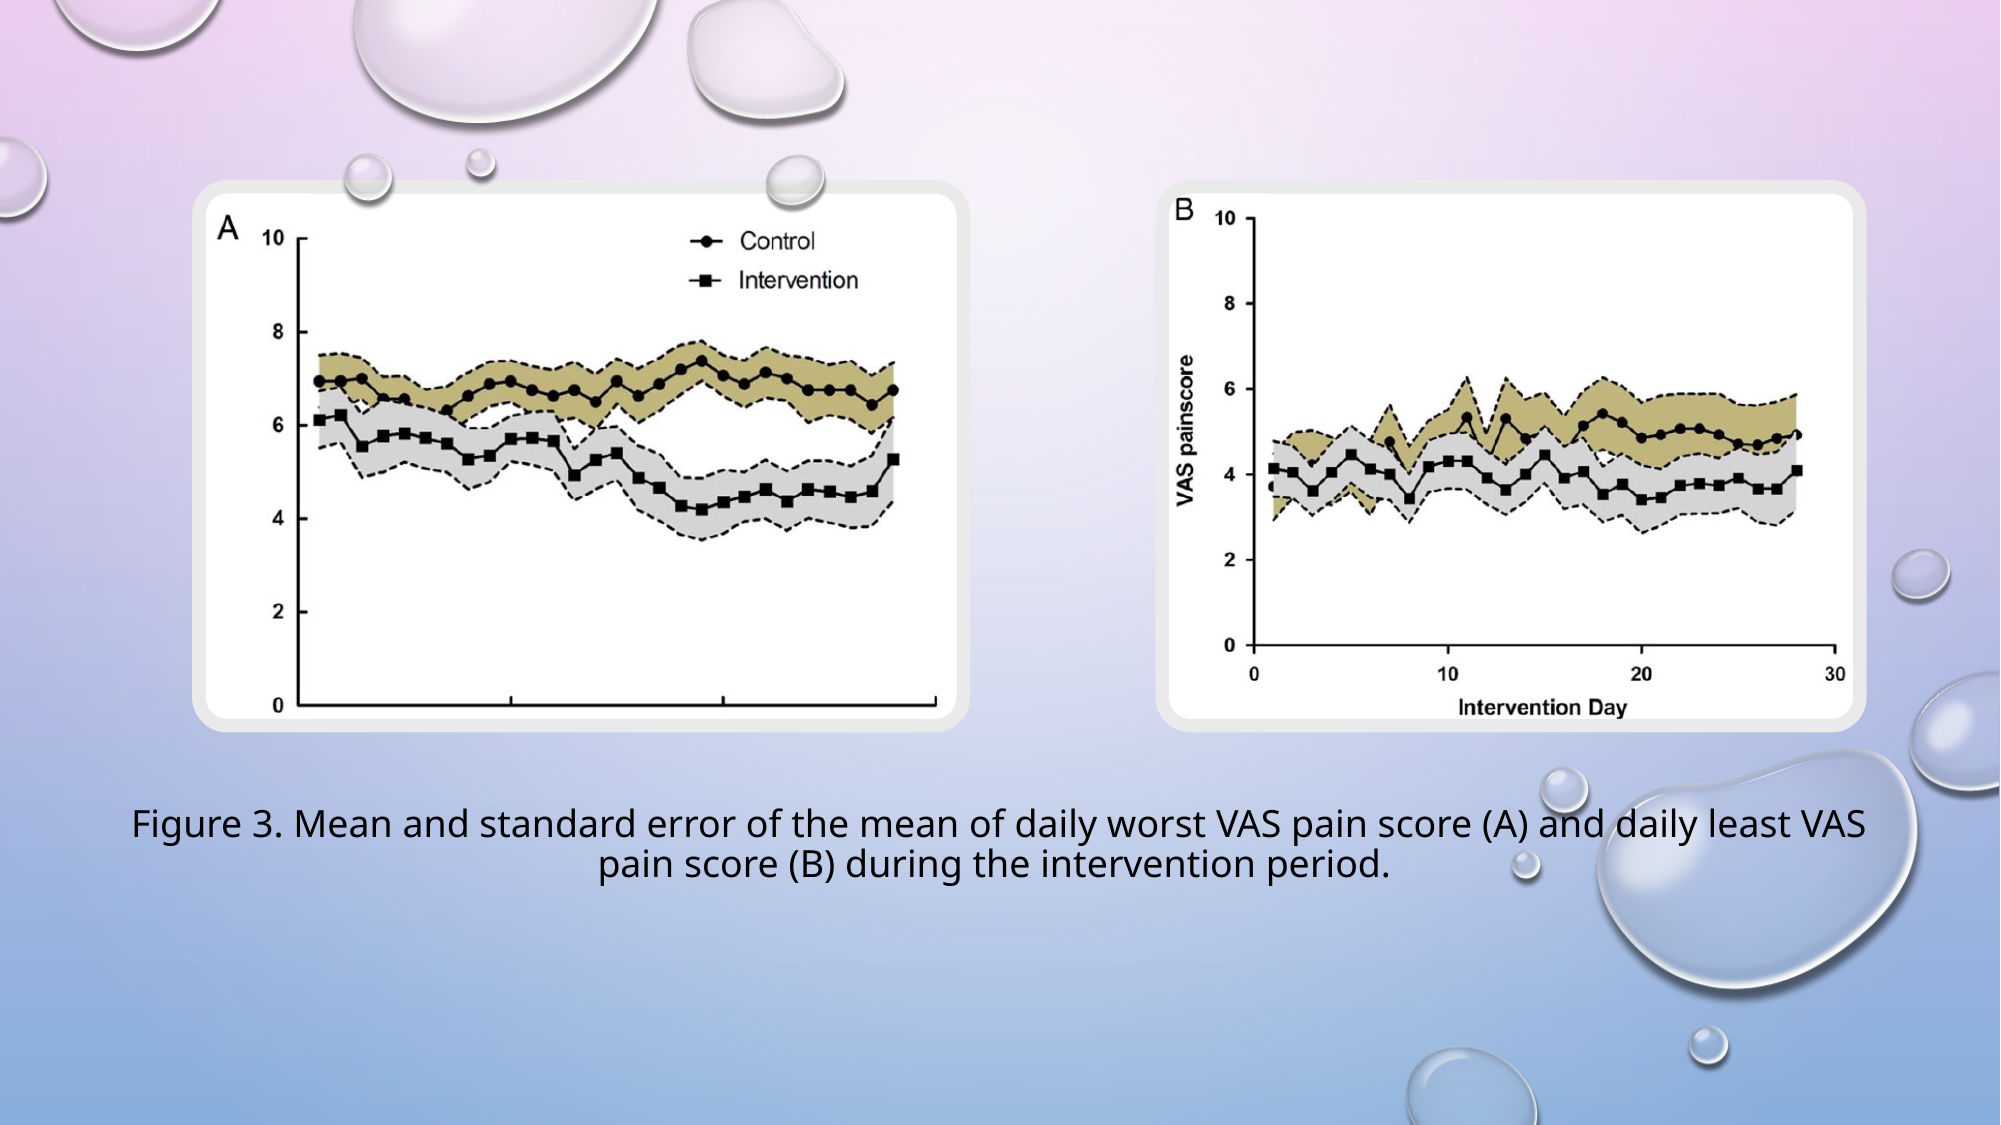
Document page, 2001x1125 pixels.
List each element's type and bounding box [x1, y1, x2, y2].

picture [0, 0, 2000, 1125]
list [1161, 512, 1861, 726]
